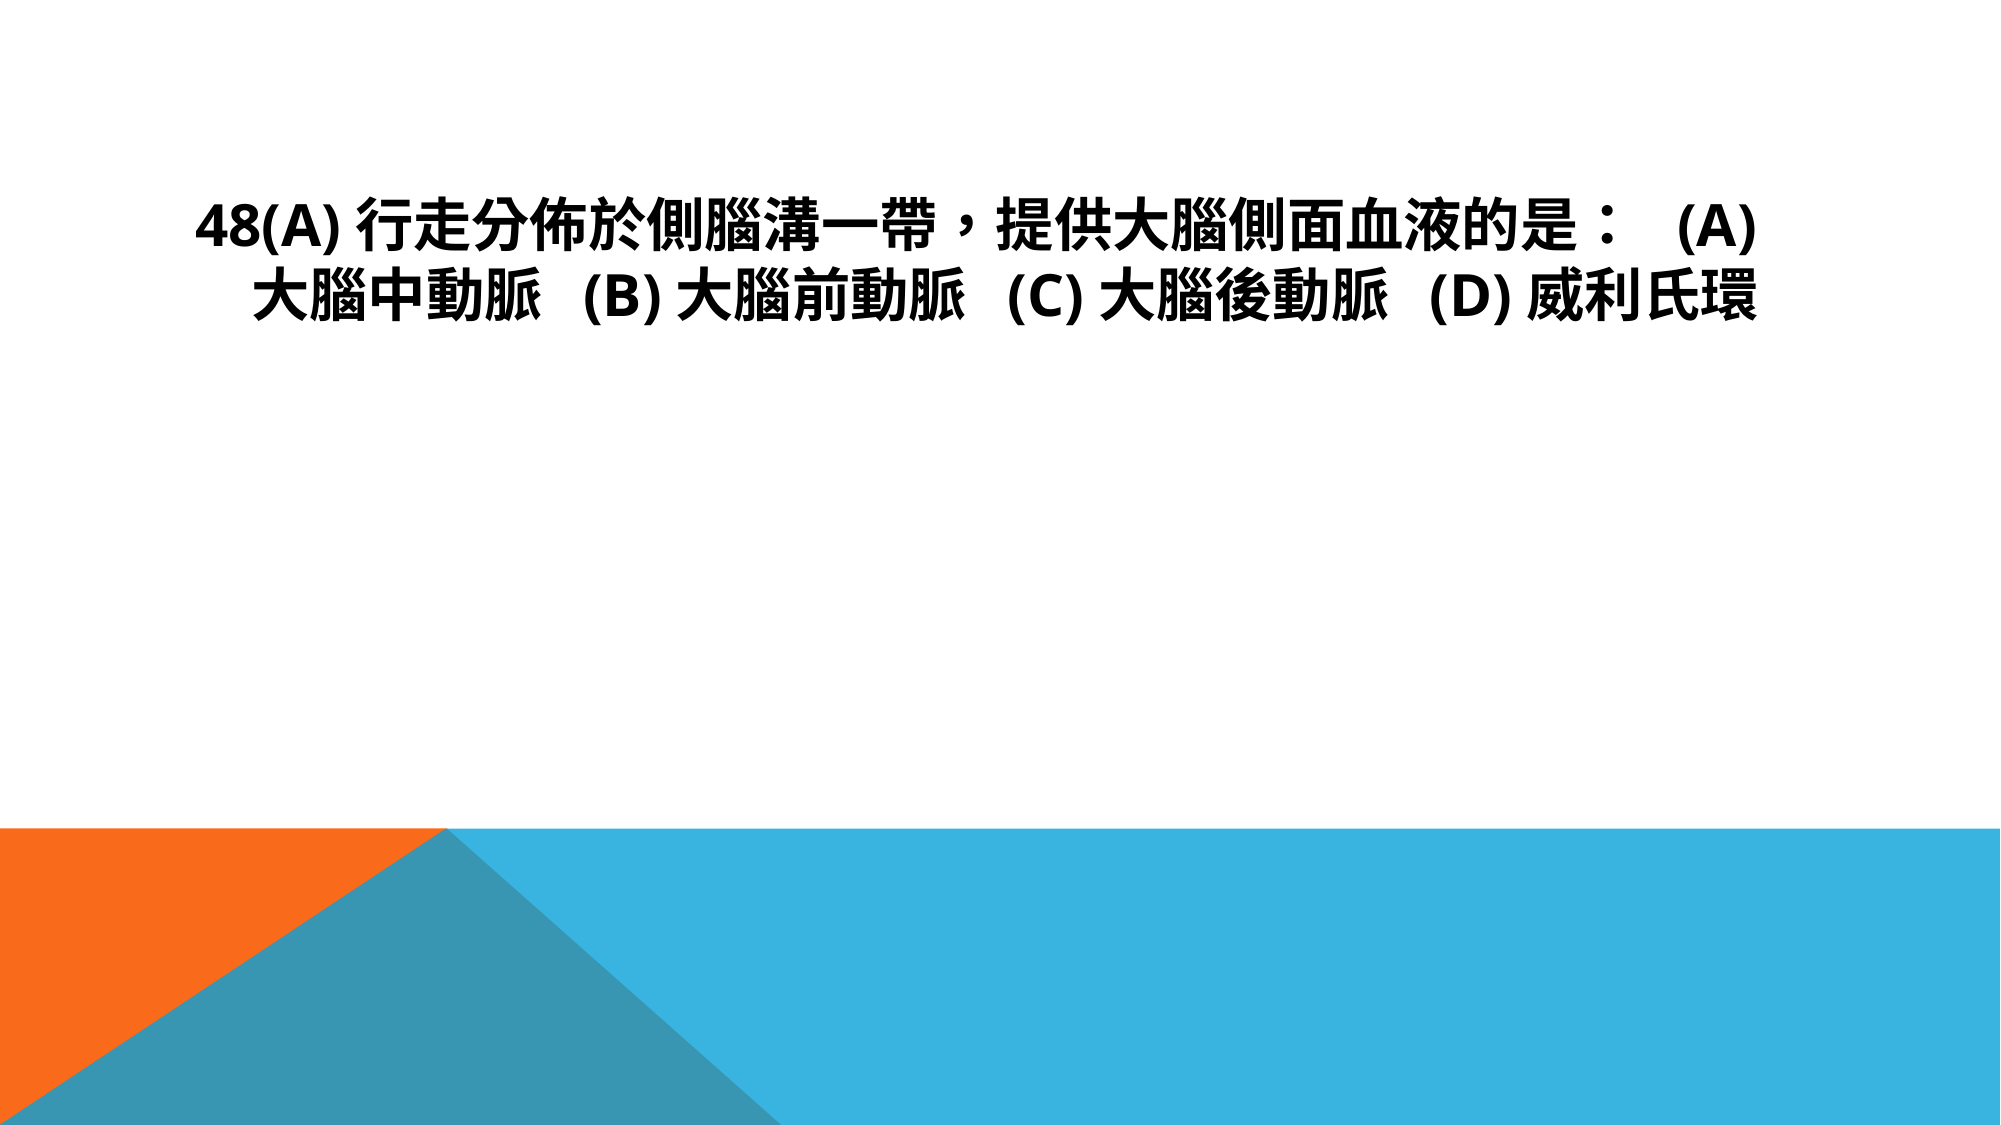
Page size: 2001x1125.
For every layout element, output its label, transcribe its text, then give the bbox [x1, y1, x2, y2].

list 48(A)行走分佈於側腦溝一帶，提供大腦側面血液的是： (A)大腦中動脈 (B)大腦前動脈 (C)大腦後動脈 (D)威利氏環 [180, 180, 1825, 768]
